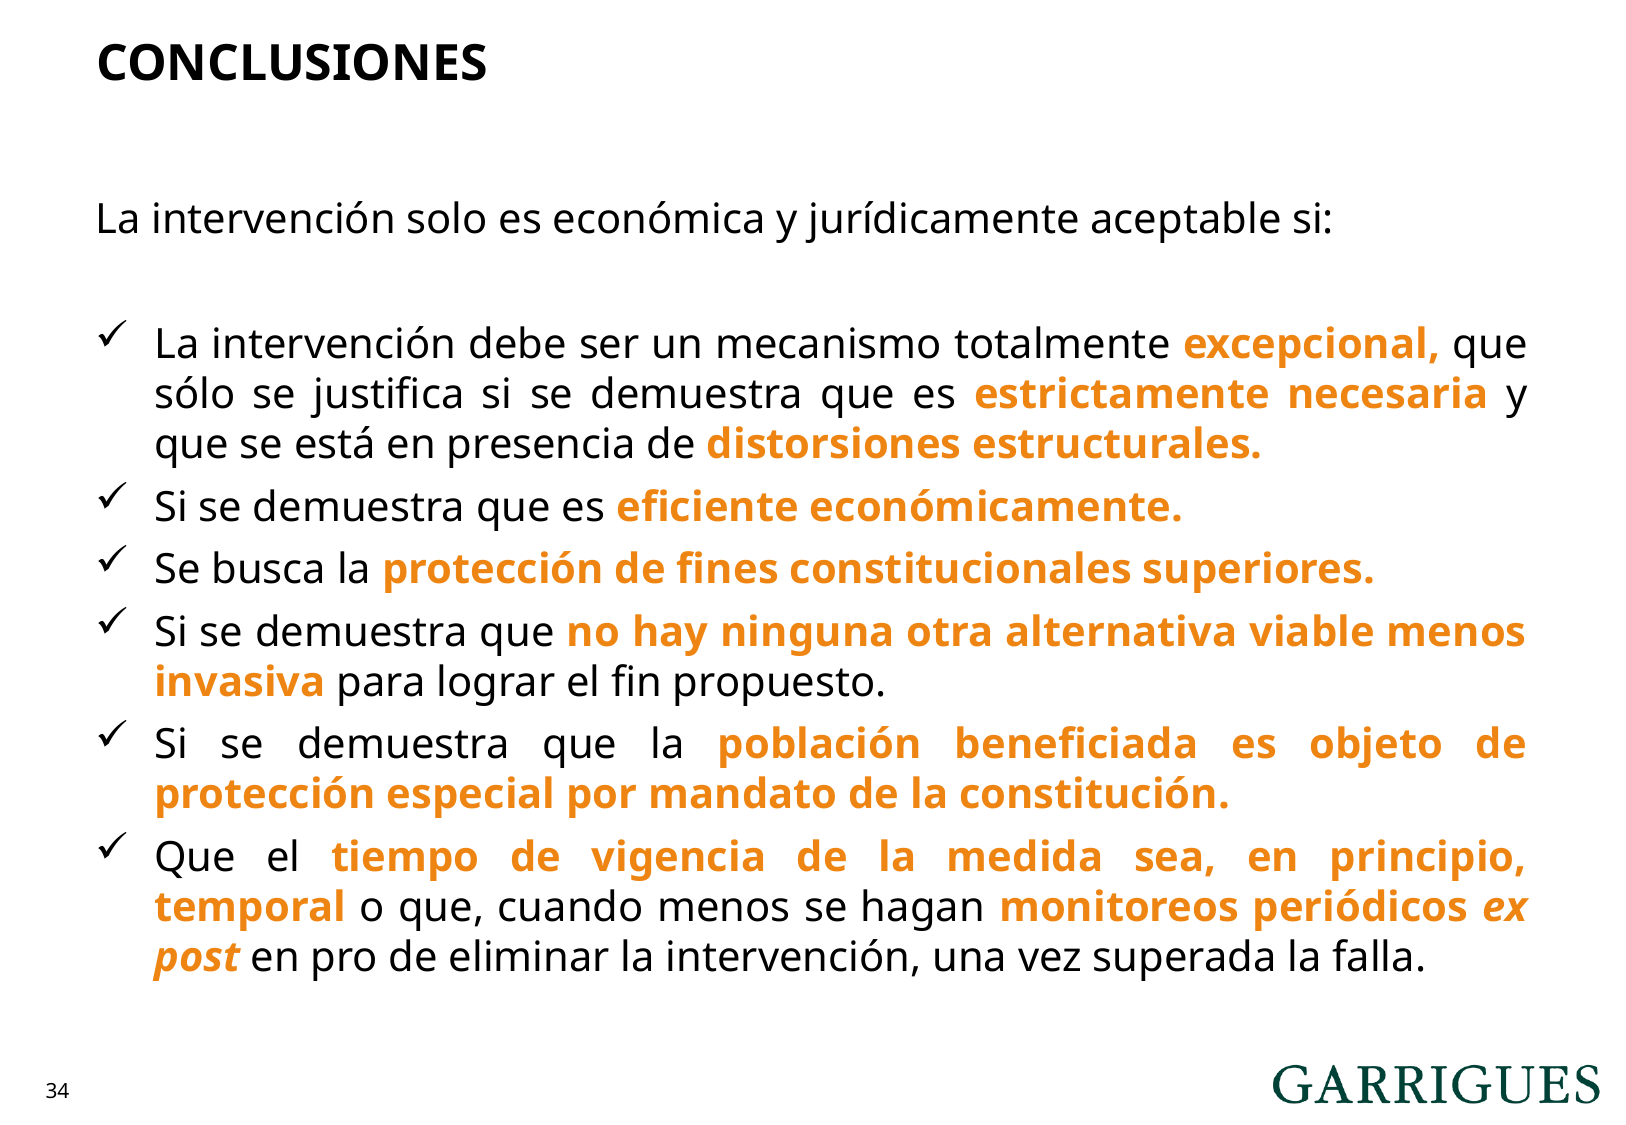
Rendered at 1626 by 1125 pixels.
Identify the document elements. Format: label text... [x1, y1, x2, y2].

picture [1261, 1062, 1611, 1106]
title CONCLUSIONES [81, 31, 1368, 114]
list La intervención solo es económica y jurídicamente aceptable si: La intervención debe ser un mecanismo totalmente excepcional, que sólo se justifica si se demuestra que es estrictamente necesaria y que se está en presencia de distorsiones estructurales. Si se demuestra que es eficiente económicamente. Se busca la protección de fines constitucionales superiores. Si se demuestra que no hay ninguna otra alternativa viable menos invasiva para lograr el fin propuesto. Si se demuestra que la población beneficiada es objeto de protección especial por mandato de la constitución. Que el tiempo de vigencia de la medida sea, en principio, temporal o que, cuando menos se hagan monitoreos periódicos ex post en pro de eliminar la intervención, una vez superada la falla. [80, 184, 1543, 970]
